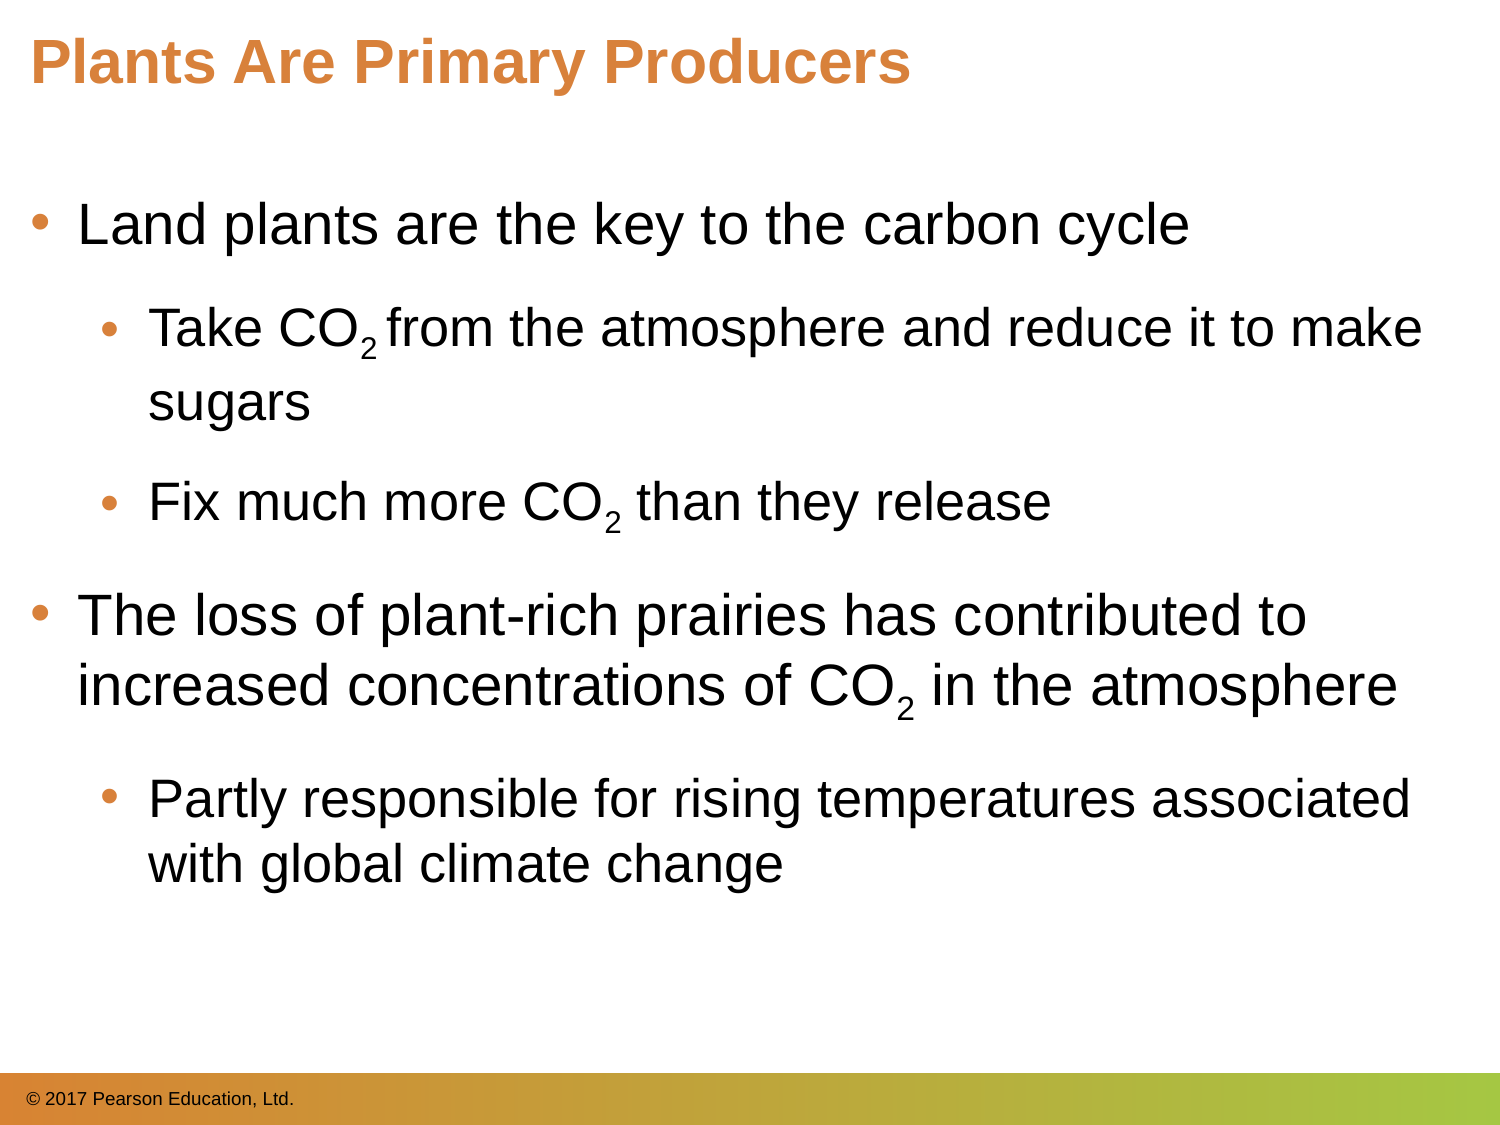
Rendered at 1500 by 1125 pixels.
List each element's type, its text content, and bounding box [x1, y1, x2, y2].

list Land plants are the key to the carbon cycle Take CO2 from the atmosphere and reduce it to make sugars Fix much more CO2 than they release The loss of plant-rich prairies has contributed to increased concentrations of CO2 in the atmosphere Partly responsible for rising temperatures associated with global climate change [29, 186, 1464, 1043]
title Plants Are Primary Producers [29, 29, 1470, 165]
